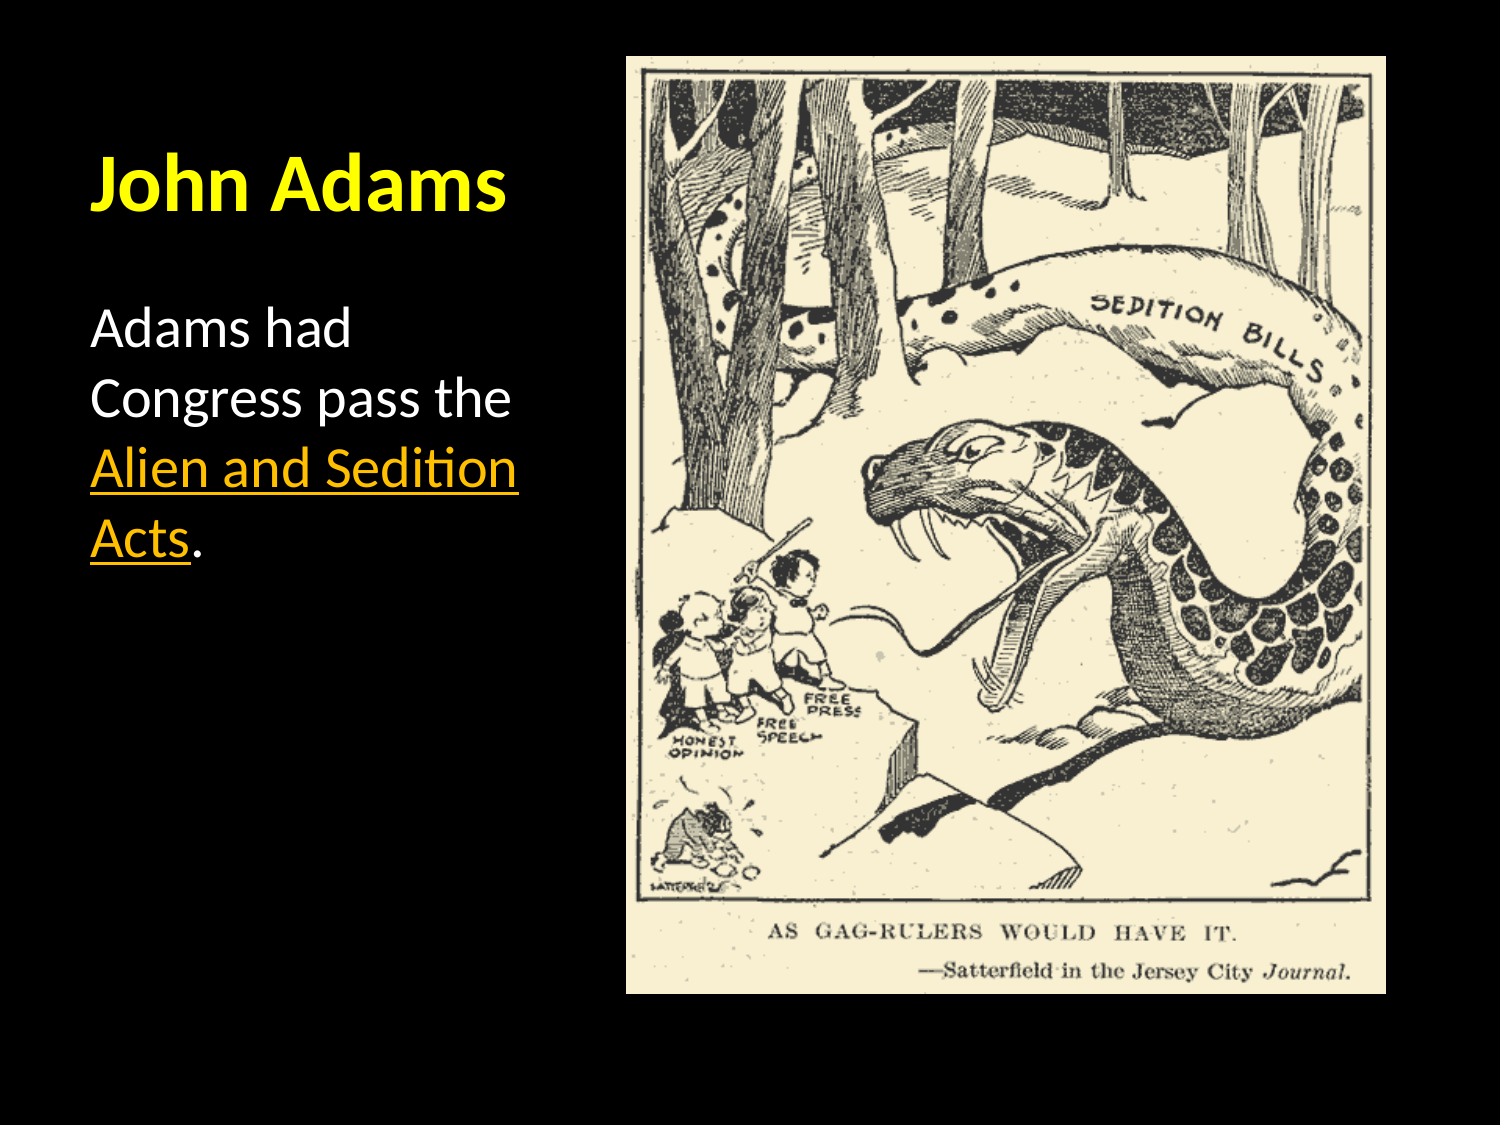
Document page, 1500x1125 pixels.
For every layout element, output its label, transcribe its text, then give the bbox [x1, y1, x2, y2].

title John Adams [75, 44, 569, 235]
list Adams had Congress pass the Alien and Sedition Acts. [75, 235, 569, 1005]
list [625, 55, 1386, 994]
